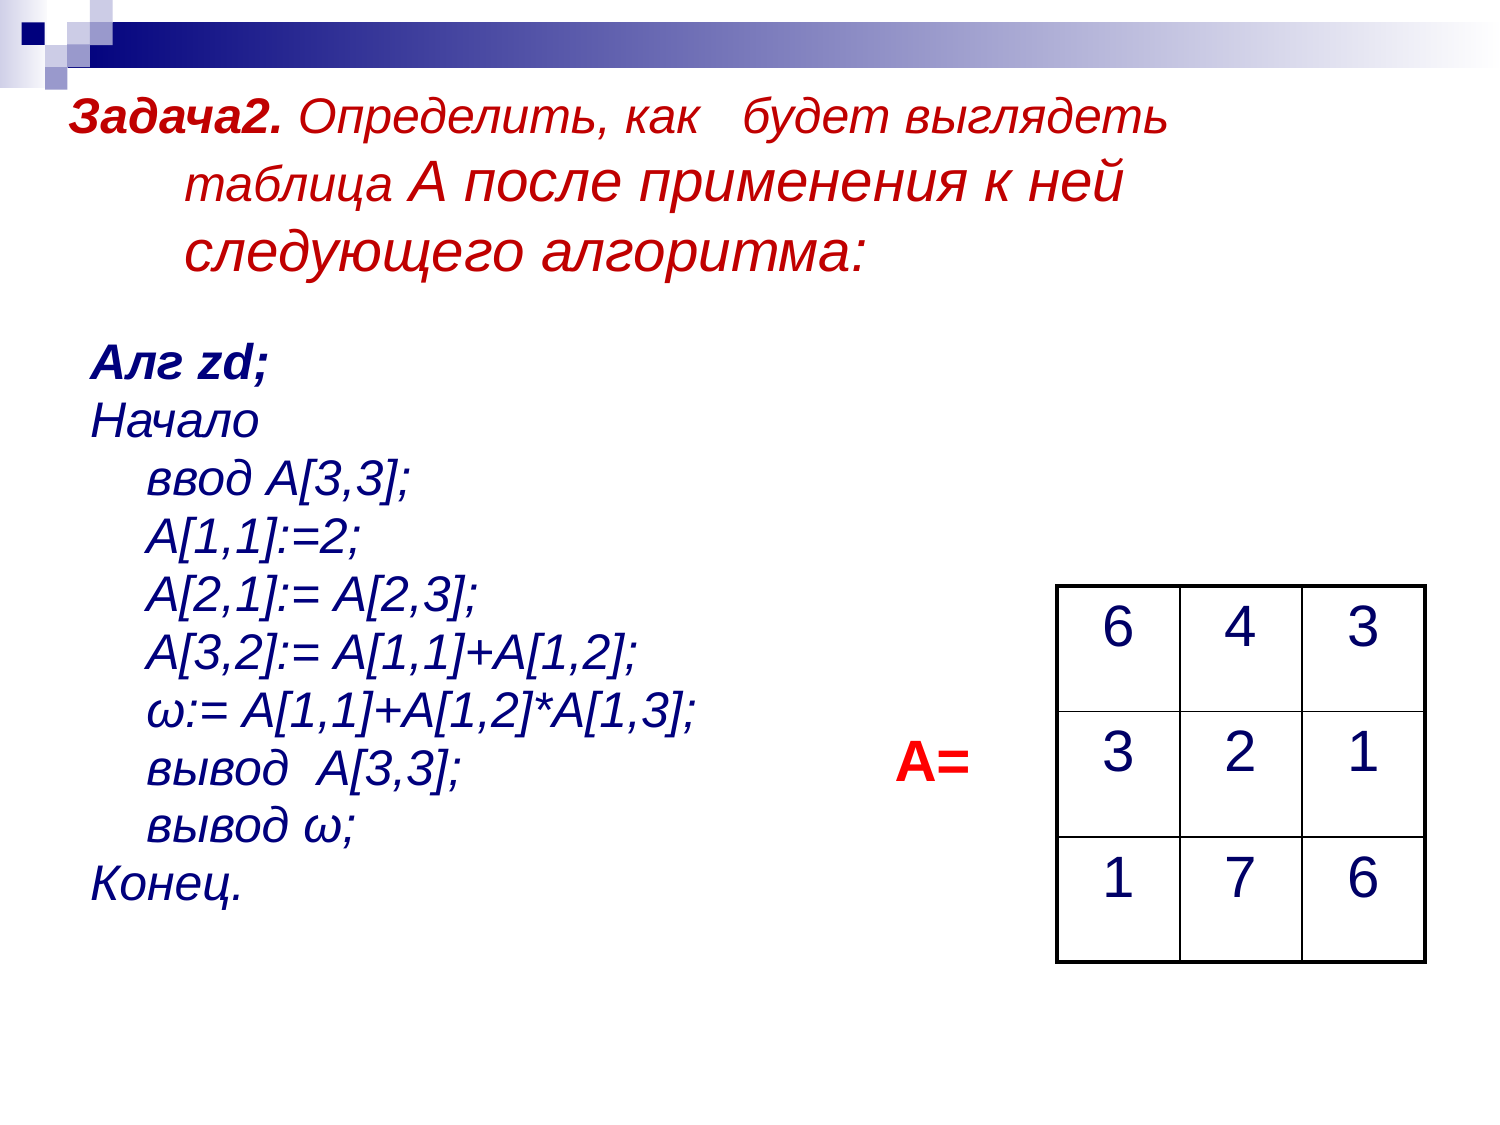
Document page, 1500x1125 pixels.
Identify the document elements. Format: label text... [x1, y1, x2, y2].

list Алг zd; Начало ввод А[3,3]; А[1,1]:=2; А[2,1]:= А[2,3]; А[3,2]:= А[1,1]+А[1,2]; ω:= А[1,1]+А[1,2]*А[1,3]; вывод А[3,3]; вывод ω; Конец. [75, 208, 869, 1071]
text_box A= [879, 716, 1002, 801]
table_cell 1 [1303, 712, 1423, 836]
table_header 3 [1303, 588, 1423, 711]
table_cell 1 [1059, 838, 1179, 960]
table_cell 3 [1059, 712, 1179, 836]
title Задача2. Определить, как будет выглядеть таблица A после применения к ней следующего алгоритма: [53, 160, 1404, 386]
table_header 4 [1181, 588, 1301, 711]
table_cell 6 [1303, 838, 1423, 960]
table_cell 7 [1181, 838, 1301, 960]
table_header 6 [1059, 588, 1179, 711]
table_cell 2 [1181, 712, 1301, 836]
